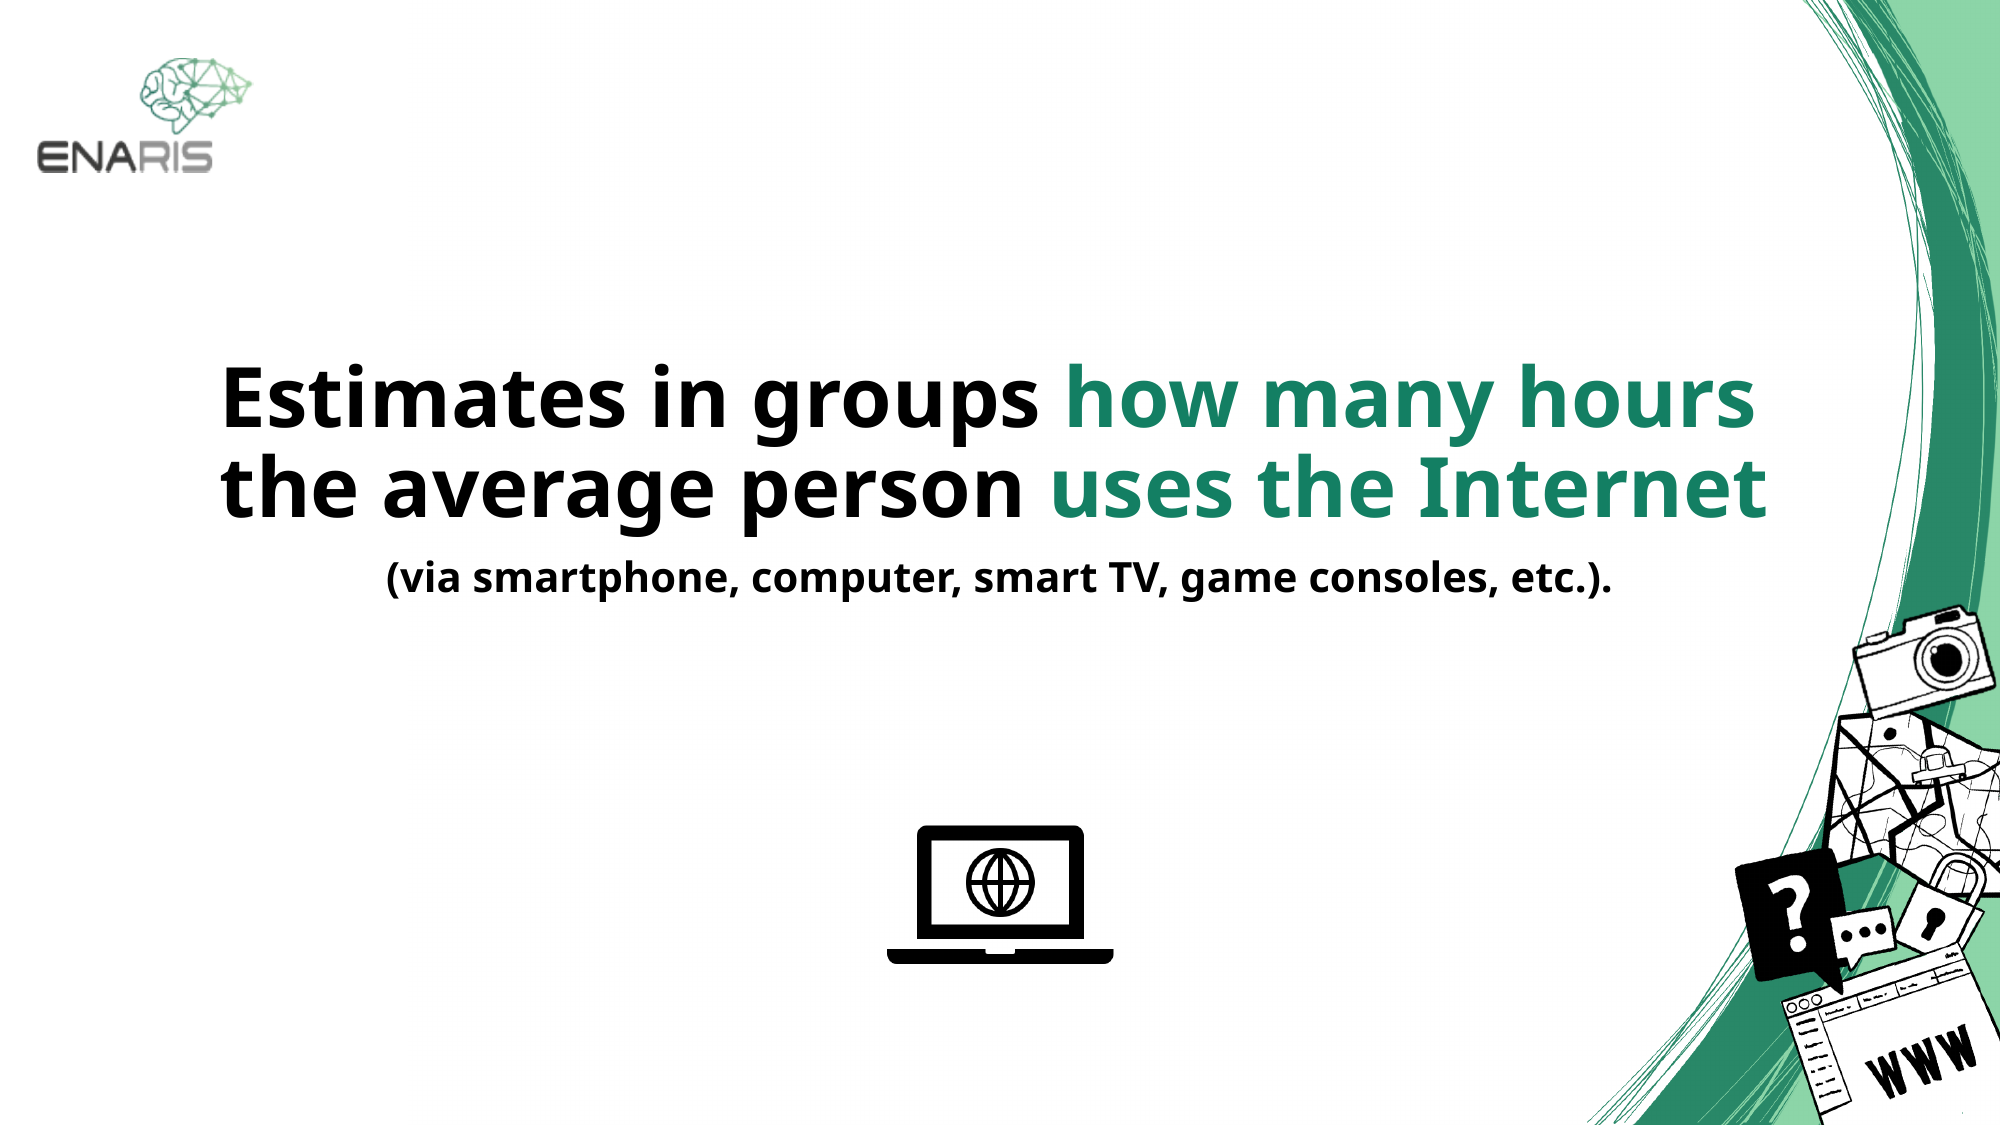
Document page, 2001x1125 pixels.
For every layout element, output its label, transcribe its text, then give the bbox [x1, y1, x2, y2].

list Estimates in groups how many hours the average person uses the Internet (via smartphone, computer, smart TV, game consoles, etc.). [204, 348, 1795, 777]
picture [408, 0, 2000, 1125]
picture [37, 58, 254, 173]
